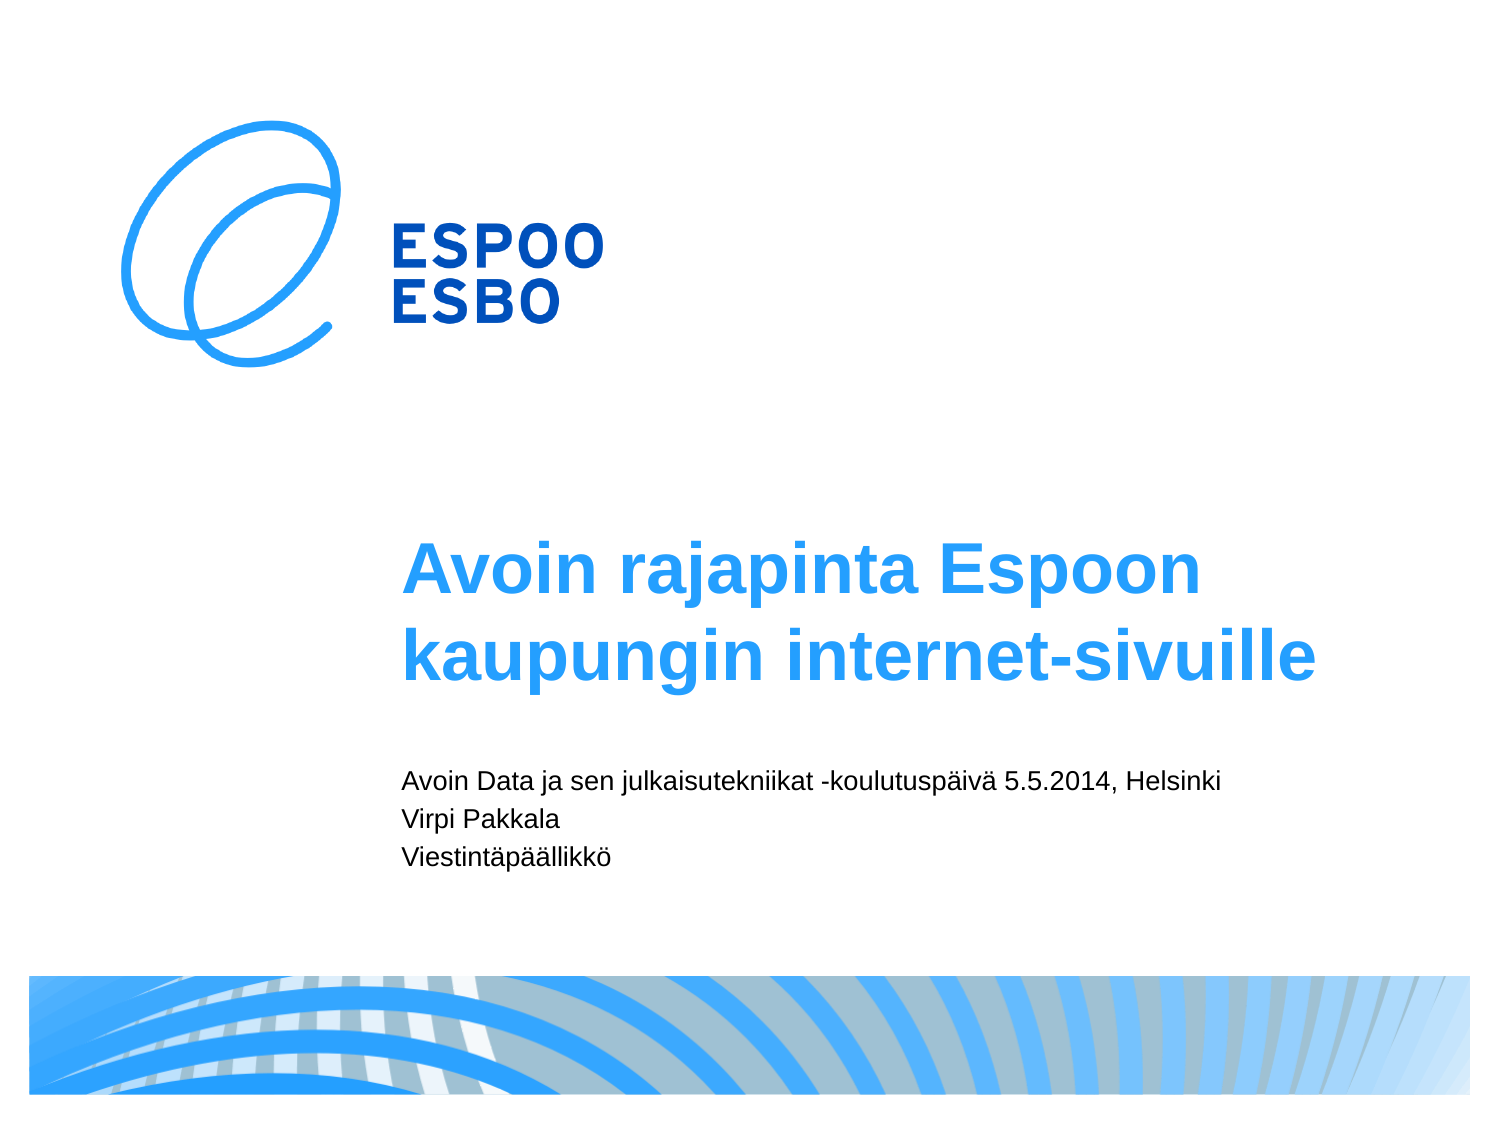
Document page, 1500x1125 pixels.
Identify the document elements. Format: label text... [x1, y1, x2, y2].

picture [111, 111, 612, 377]
title Avoin rajapinta Espoon kaupungin internet-sivuille [386, 514, 1414, 704]
picture [29, 976, 1470, 1095]
subtitle Avoin Data ja sen julkaisutekniikat -koulutuspäivä 5.5.2014, Helsinki Virpi Pakkala Viestintäpäällikkö [386, 755, 1249, 891]
